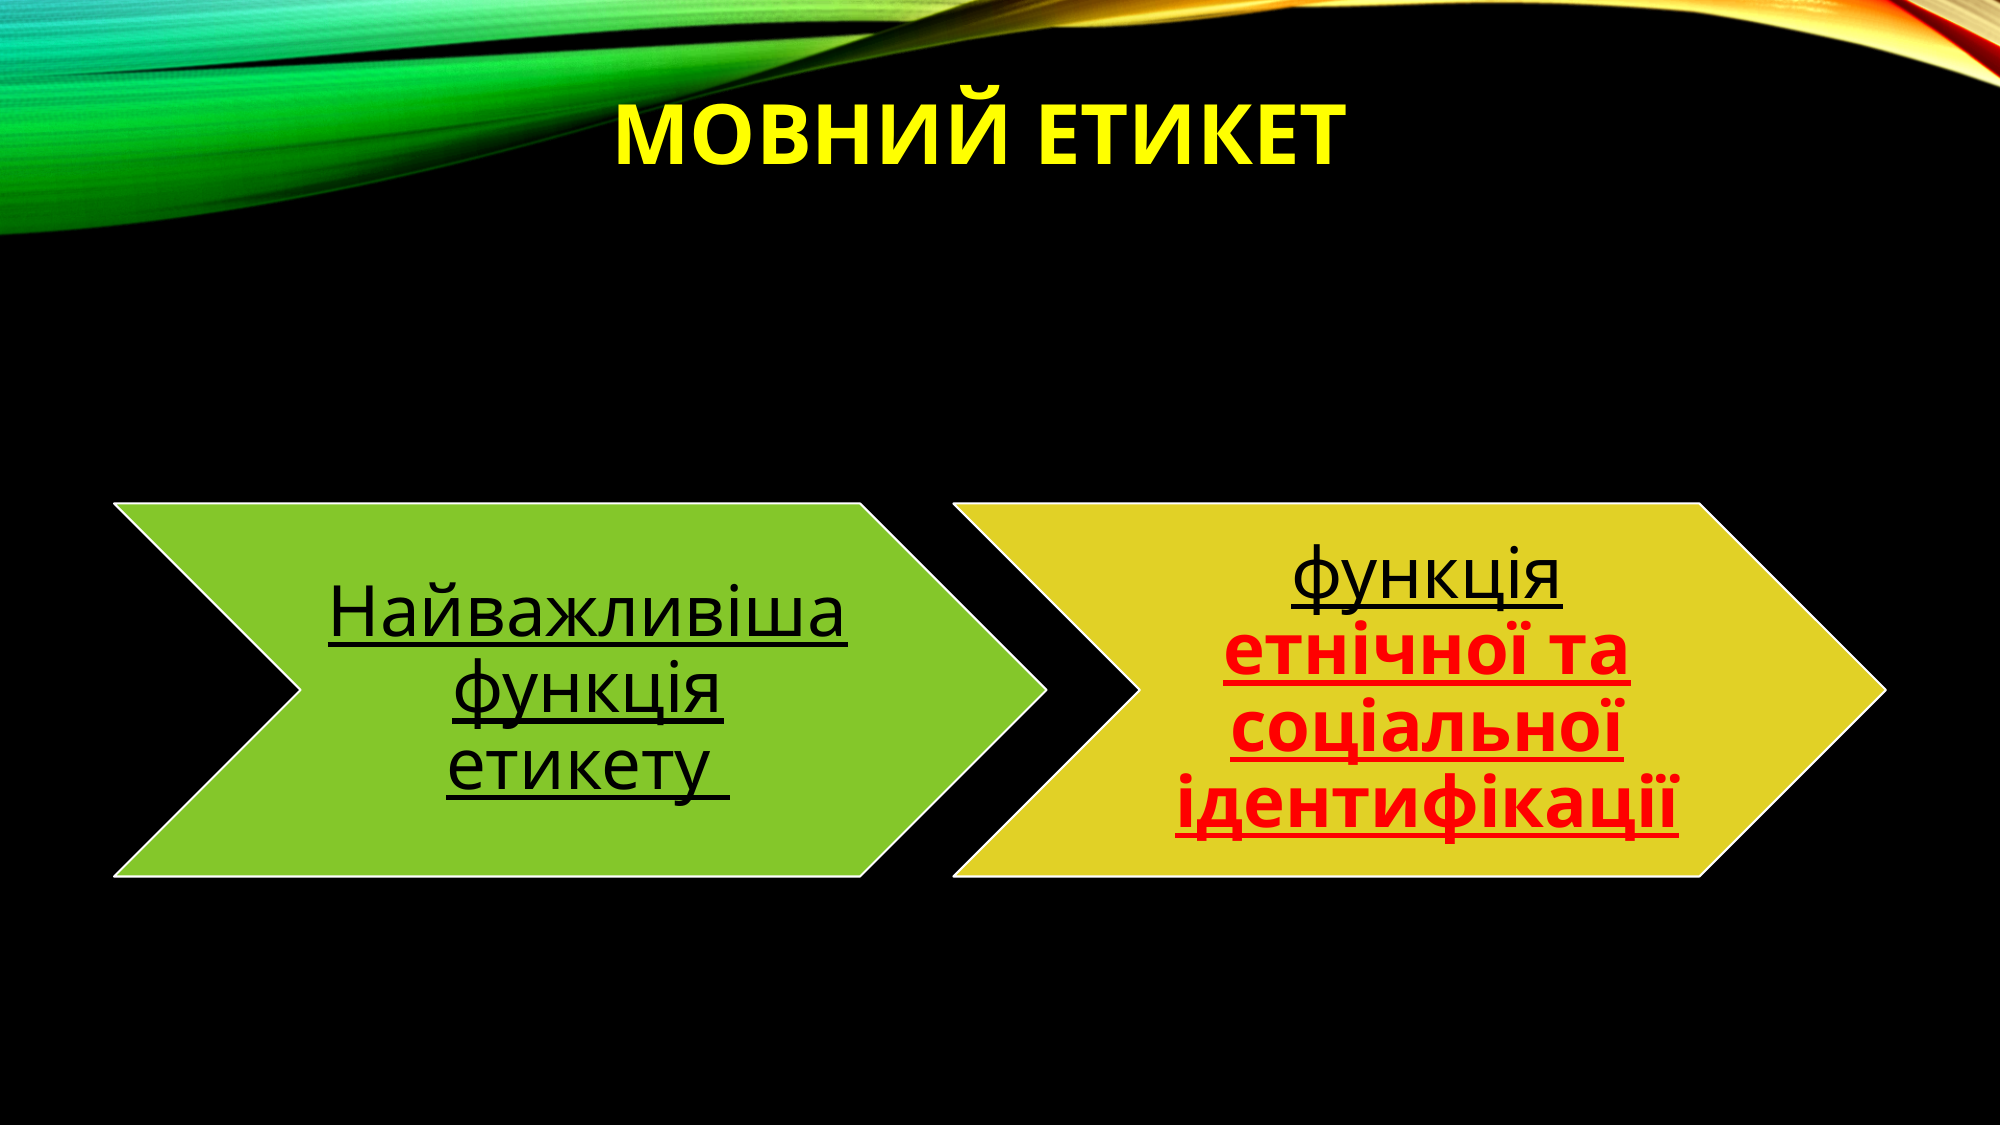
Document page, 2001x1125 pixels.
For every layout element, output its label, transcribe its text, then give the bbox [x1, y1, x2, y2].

picture [0, 0, 2000, 237]
title Мовний етикет [273, 31, 1686, 244]
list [112, 359, 1888, 1021]
